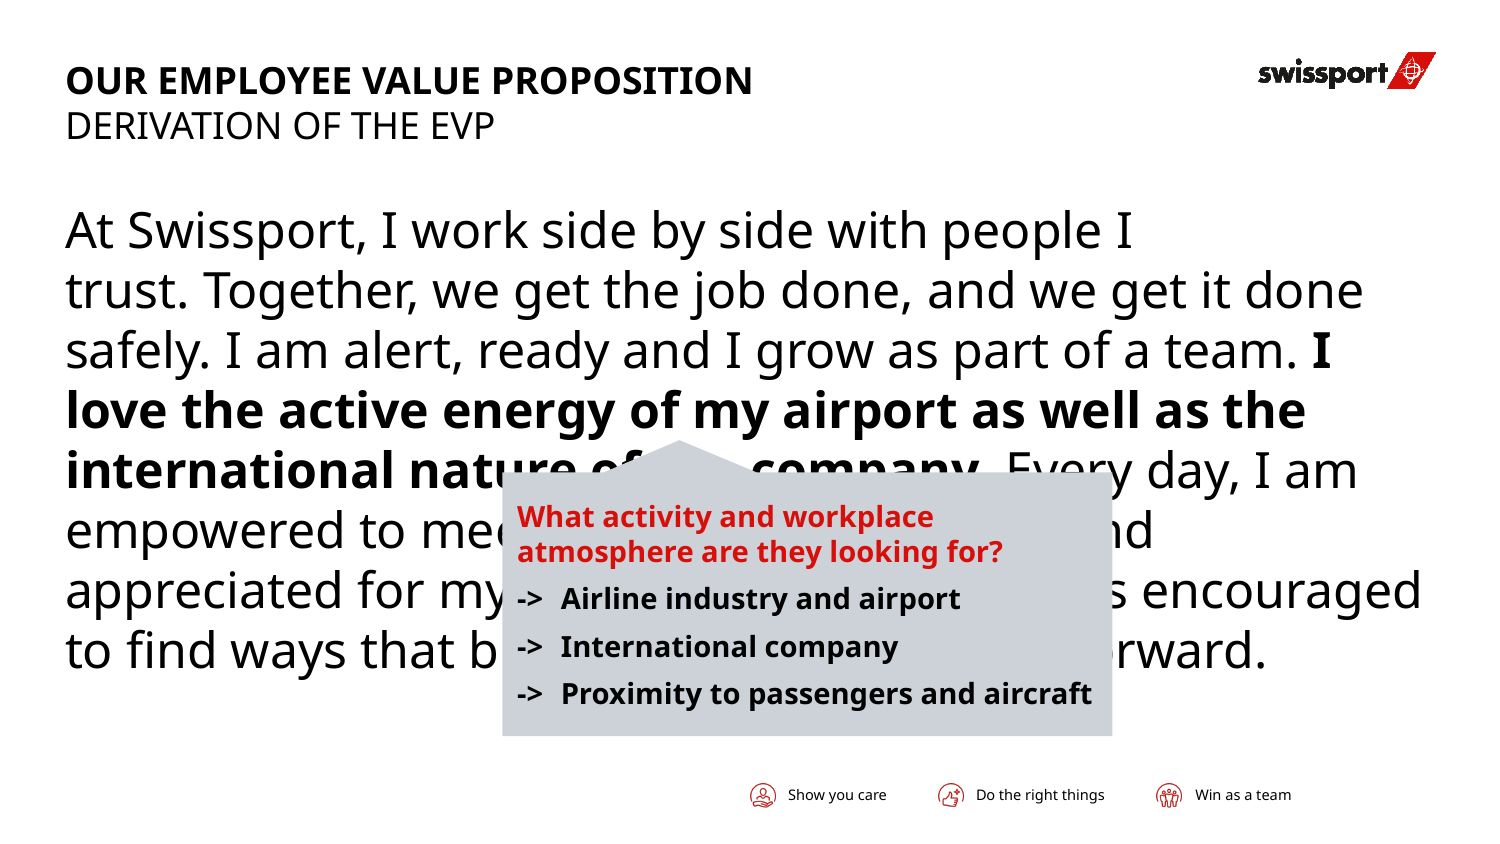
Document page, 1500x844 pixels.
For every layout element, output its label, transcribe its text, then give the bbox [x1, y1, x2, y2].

picture [1156, 783, 1182, 809]
picture [750, 783, 776, 809]
picture [1258, 52, 1436, 89]
text_box What activity and workplace atmosphere are they looking for? -> Airline industry and airport -> International company -> Proximity to passengers and aircraft [500, 438, 1115, 739]
title Our Employee value proposition Derivation of the EVP [64, 56, 1270, 148]
picture [938, 783, 964, 809]
list At Swissport, I work side by side with people I trust. Together, we get the job done, and we get it done safely. I am alert, ready and I grow as part of a team. I love the active energy of my airport as well as the international nature of the company. Every day, I am empowered to meet my customers' needs and appreciated for my commitment. I am always encouraged to find ways that brings me, and my team, forward.​ [64, 198, 1436, 747]
